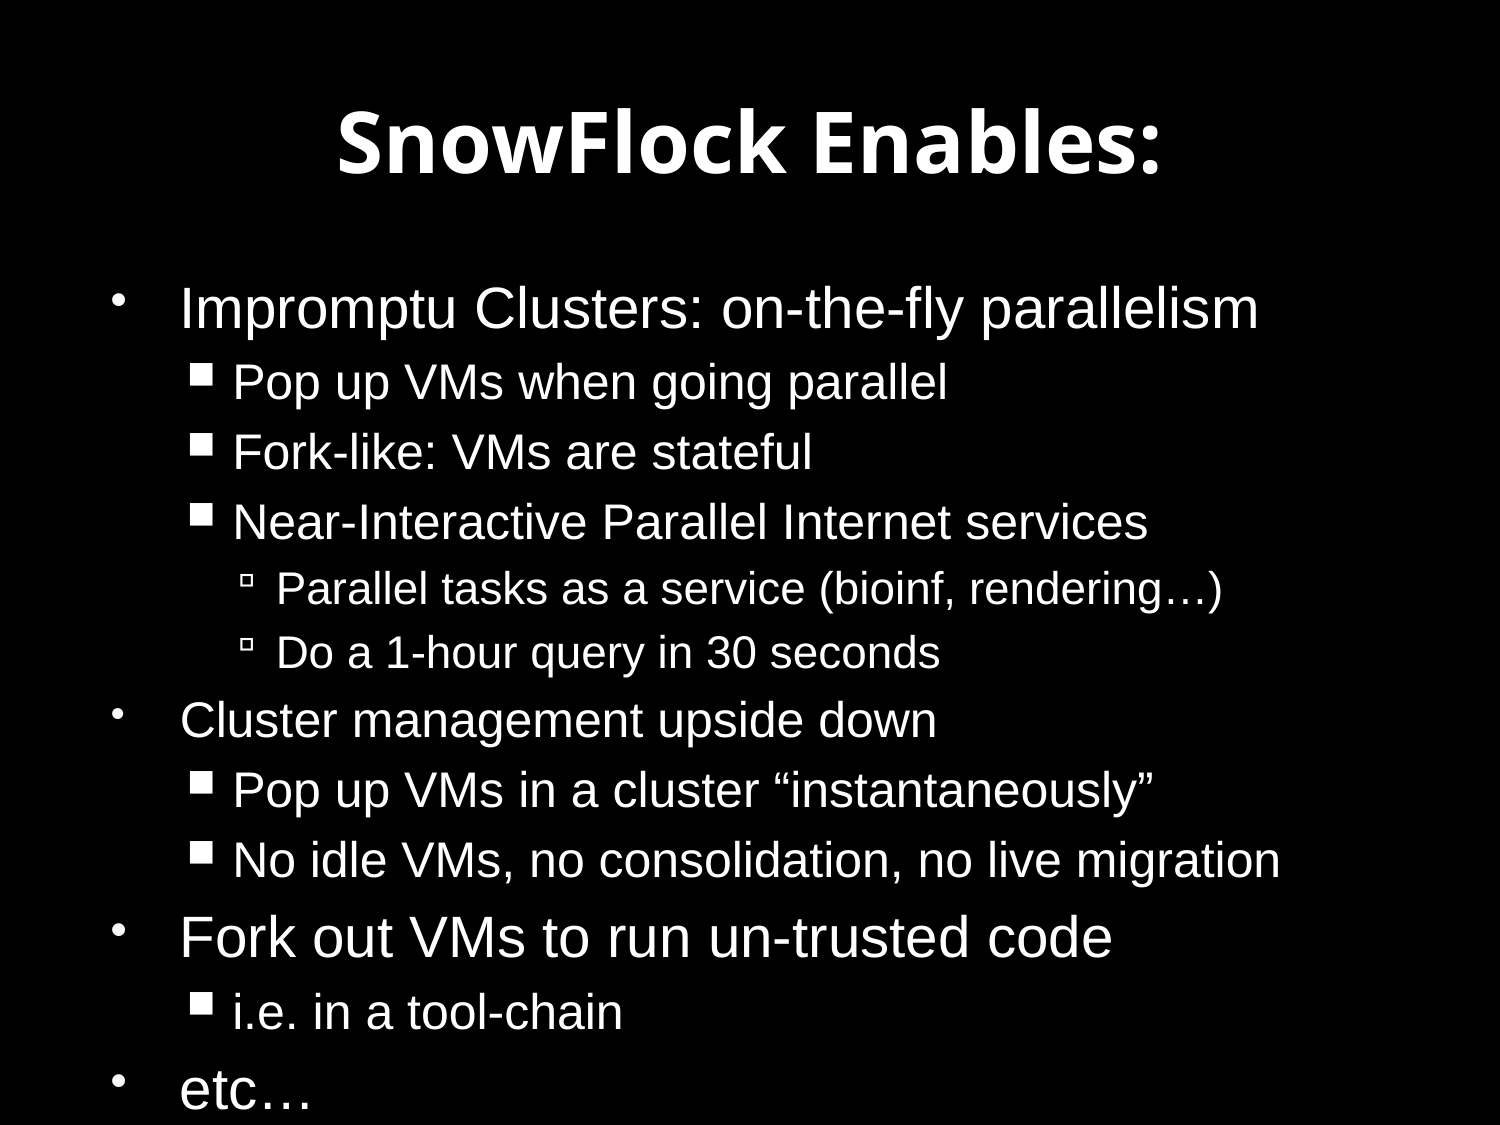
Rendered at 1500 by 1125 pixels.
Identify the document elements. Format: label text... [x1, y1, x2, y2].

title SnowFlock Enables: [75, 45, 1425, 233]
list Impromptu Clusters: on-the-fly parallelism Pop up VMs when going parallel Fork-like: VMs are stateful Near-Interactive Parallel Internet services Parallel tasks as a service (bioinf, rendering…) Do a 1-hour query in 30 seconds Cluster management upside down Pop up VMs in a cluster “instantaneously” No idle VMs, no consolidation, no live migration Fork out VMs to run un-trusted code i.e. in a tool-chain etc… [75, 262, 1425, 1125]
